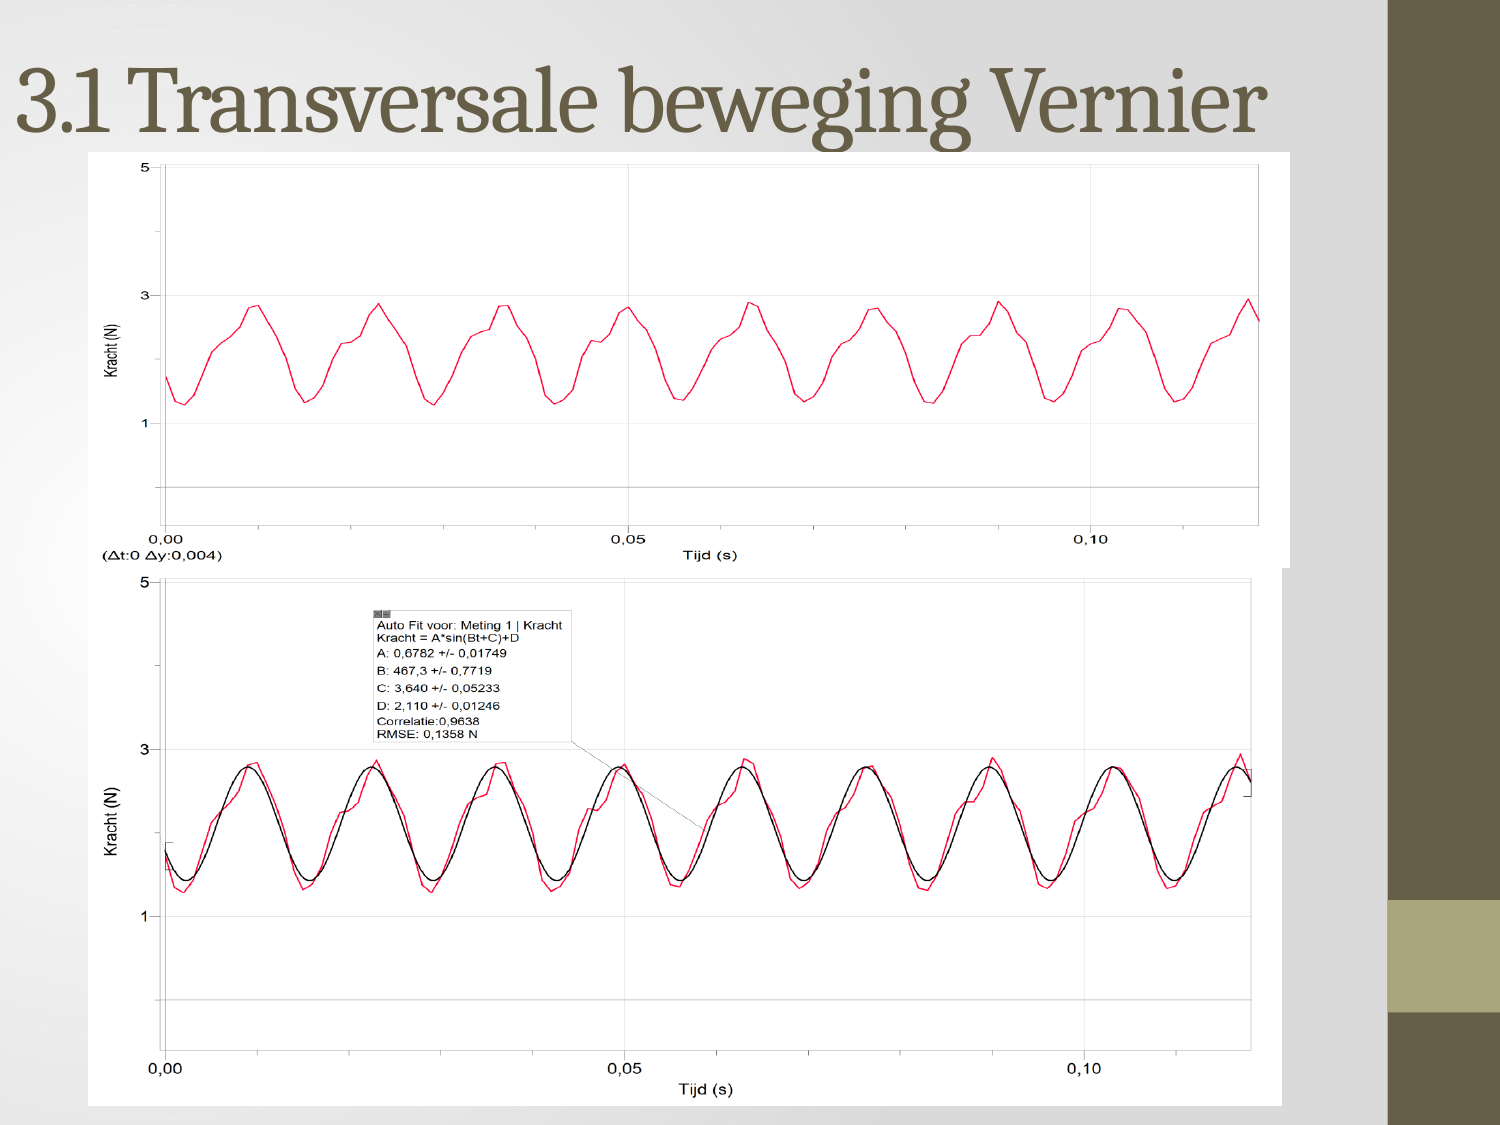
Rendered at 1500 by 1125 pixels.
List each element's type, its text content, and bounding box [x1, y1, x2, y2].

title 3.1 Transversale beweging Vernier [0, 0, 1400, 188]
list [87, 152, 1291, 561]
picture [87, 561, 1282, 1107]
